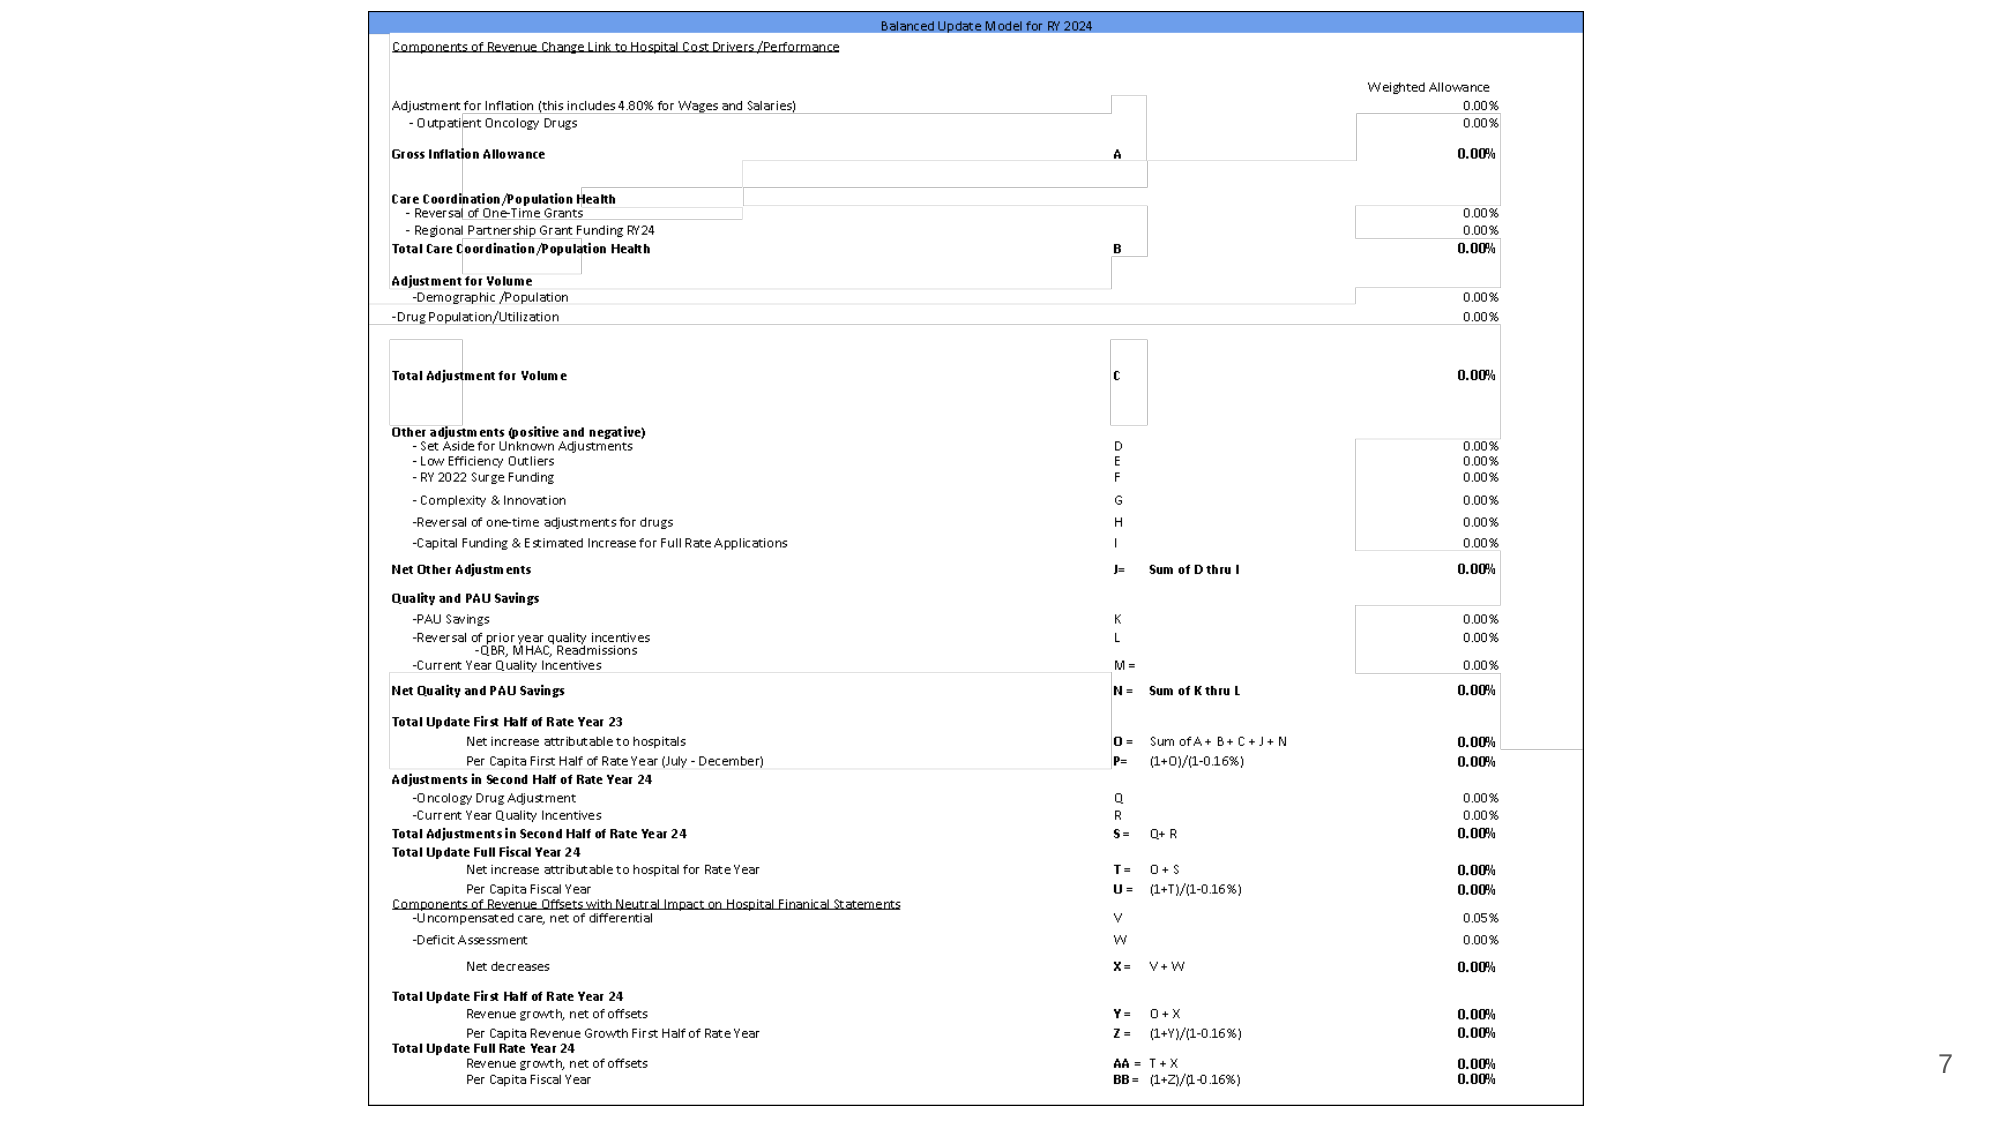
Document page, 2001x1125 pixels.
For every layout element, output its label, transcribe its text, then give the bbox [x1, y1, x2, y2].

slide_number 7 [1853, 1019, 1974, 1106]
picture [368, 11, 1585, 1107]
